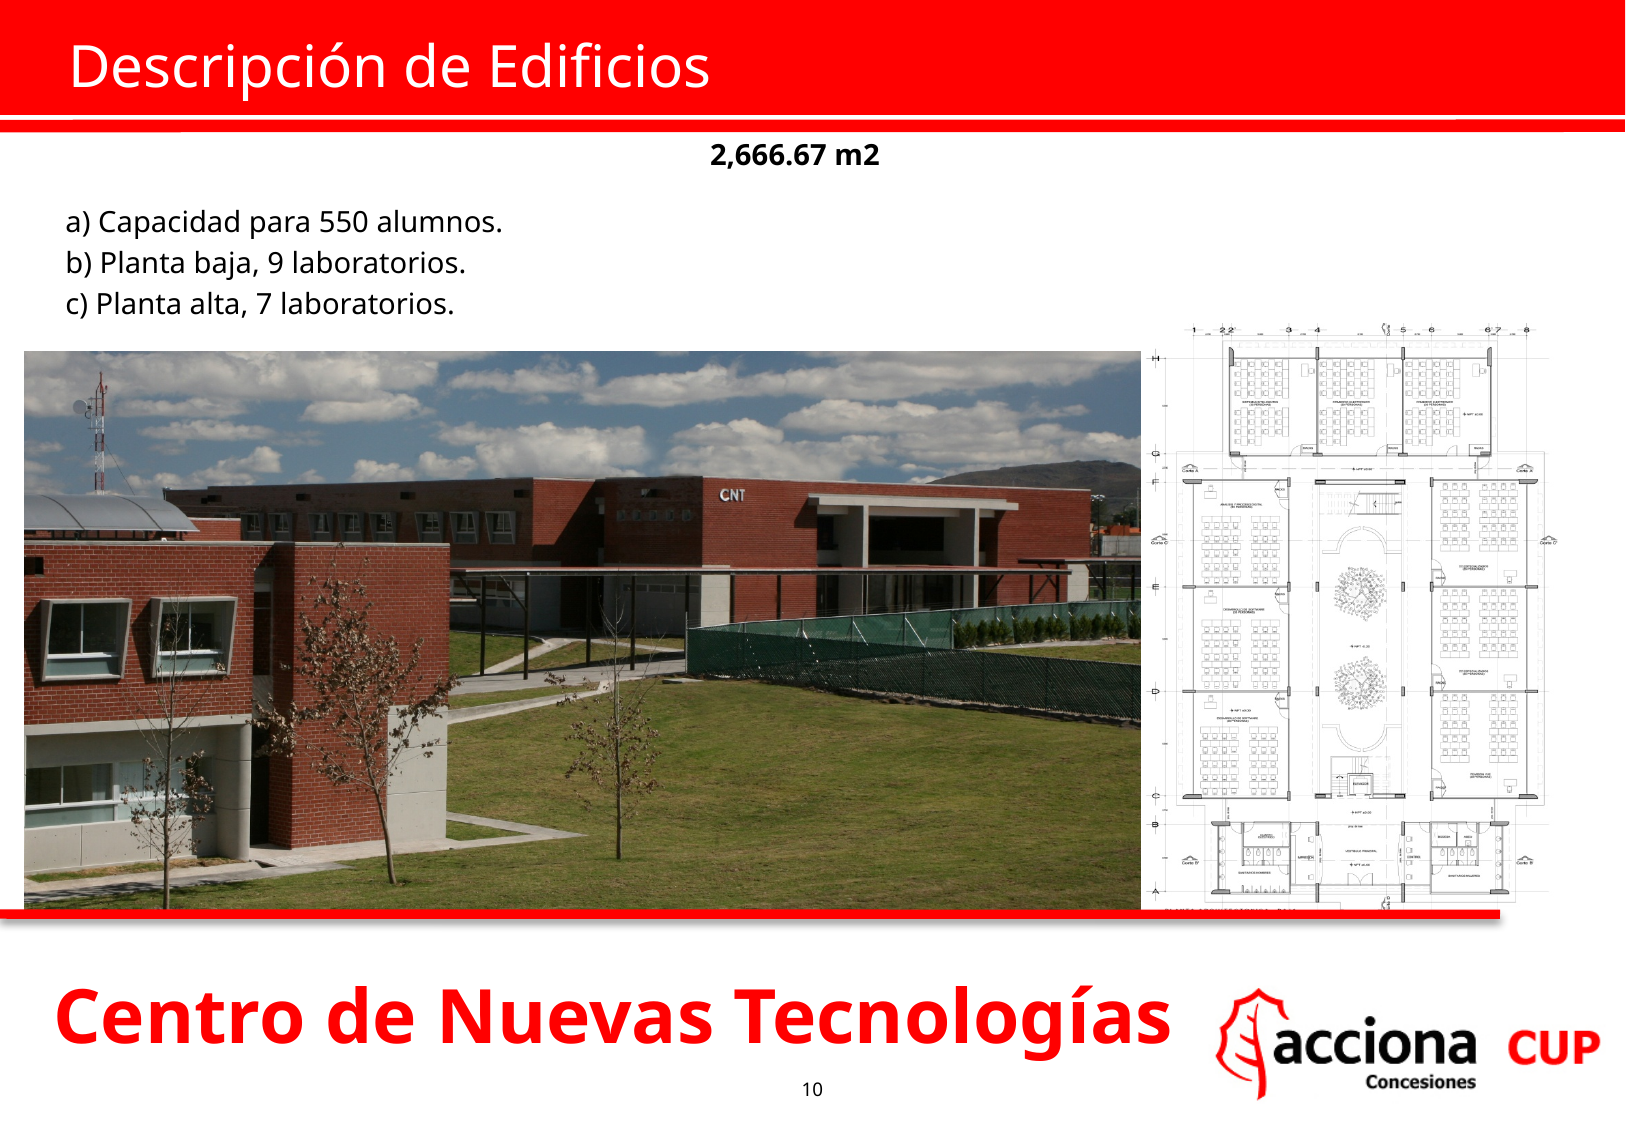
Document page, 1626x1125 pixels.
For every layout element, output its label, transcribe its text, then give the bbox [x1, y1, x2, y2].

text_box Centro de Nuevas Tecnologías [15, 960, 1211, 1066]
text_box 2,666.67 m2 [695, 128, 912, 179]
title Descripción de Edificios [67, 14, 1541, 114]
picture [1144, 323, 1563, 915]
text_box a) Capacidad para 550 alumnos. b) Planta baja, 9 laboratorios. c) Planta alta, 7 laboratorios. [50, 196, 801, 340]
picture [24, 351, 1141, 913]
picture [1199, 976, 1610, 1114]
